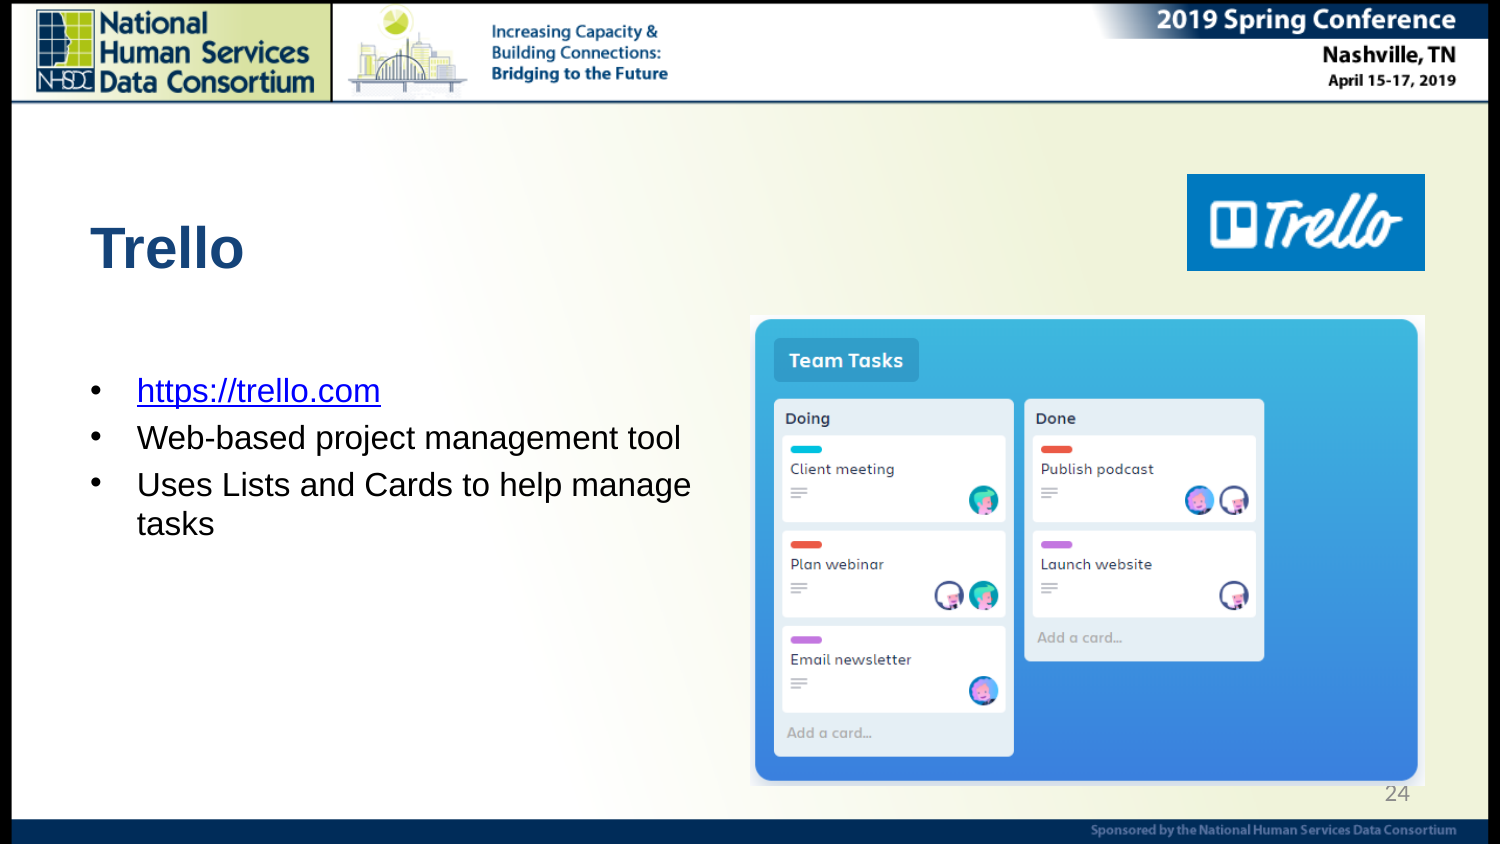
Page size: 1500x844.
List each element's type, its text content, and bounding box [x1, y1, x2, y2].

picture [0, 0, 1500, 844]
title Trello [75, 174, 1425, 315]
slide_number 24 [1074, 792, 1425, 815]
list https://trello.com Web-based project management tool Uses Lists and Cards to help manage tasks [75, 315, 747, 754]
